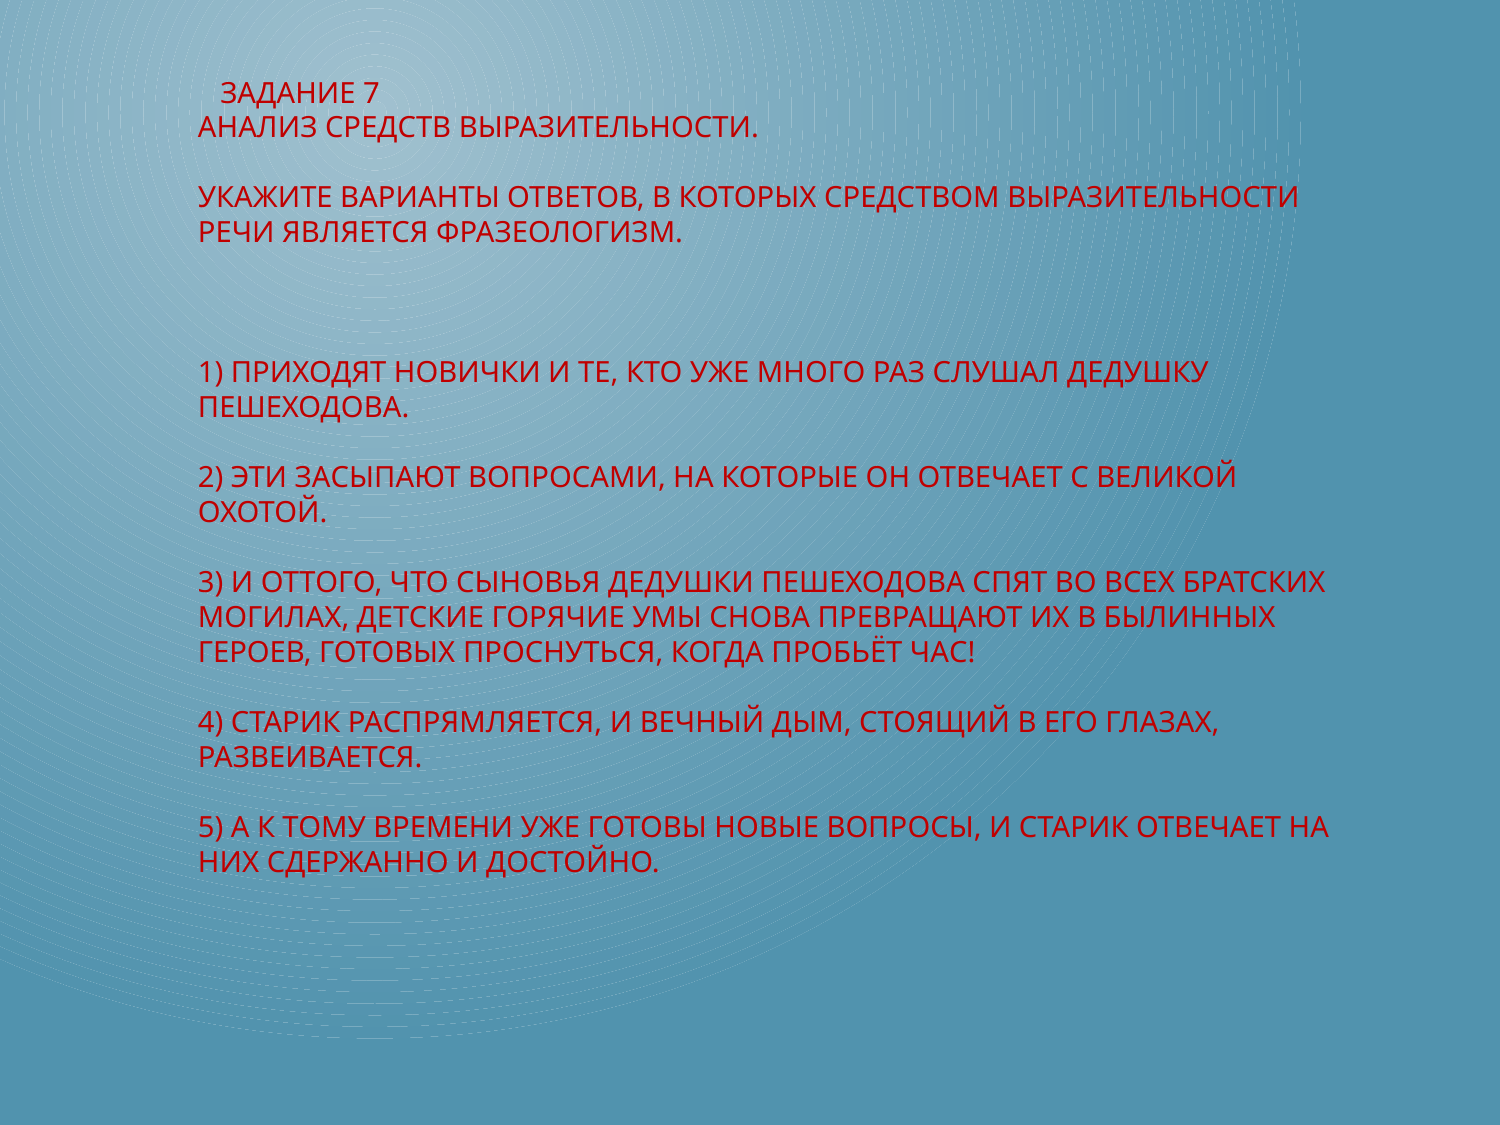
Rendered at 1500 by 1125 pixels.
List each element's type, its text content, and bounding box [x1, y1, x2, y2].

title Задание 7 Анализ средств выразительности. Укажите варианты ответов, в которых средством выразительности речи является фразеологизм. 1) Приходят новички и те, кто уже много раз слушал дедушку Пешеходова. 2) Эти засыпают вопросами, на которые он отвечает с великой охотой. 3) И оттого, что сыновья дедушки Пешеходова спят во всех братских могилах, детские горячие умы снова превращают их в былинных героев, готовых проснуться, когда пробьёт час! 4) Старик распрямляется, и вечный дым, стоящий в его глазах, развеивается. 5) А к тому времени уже готовы новые вопросы, и старик отвечает на них сдержанно и достойно. [183, 66, 1388, 1071]
